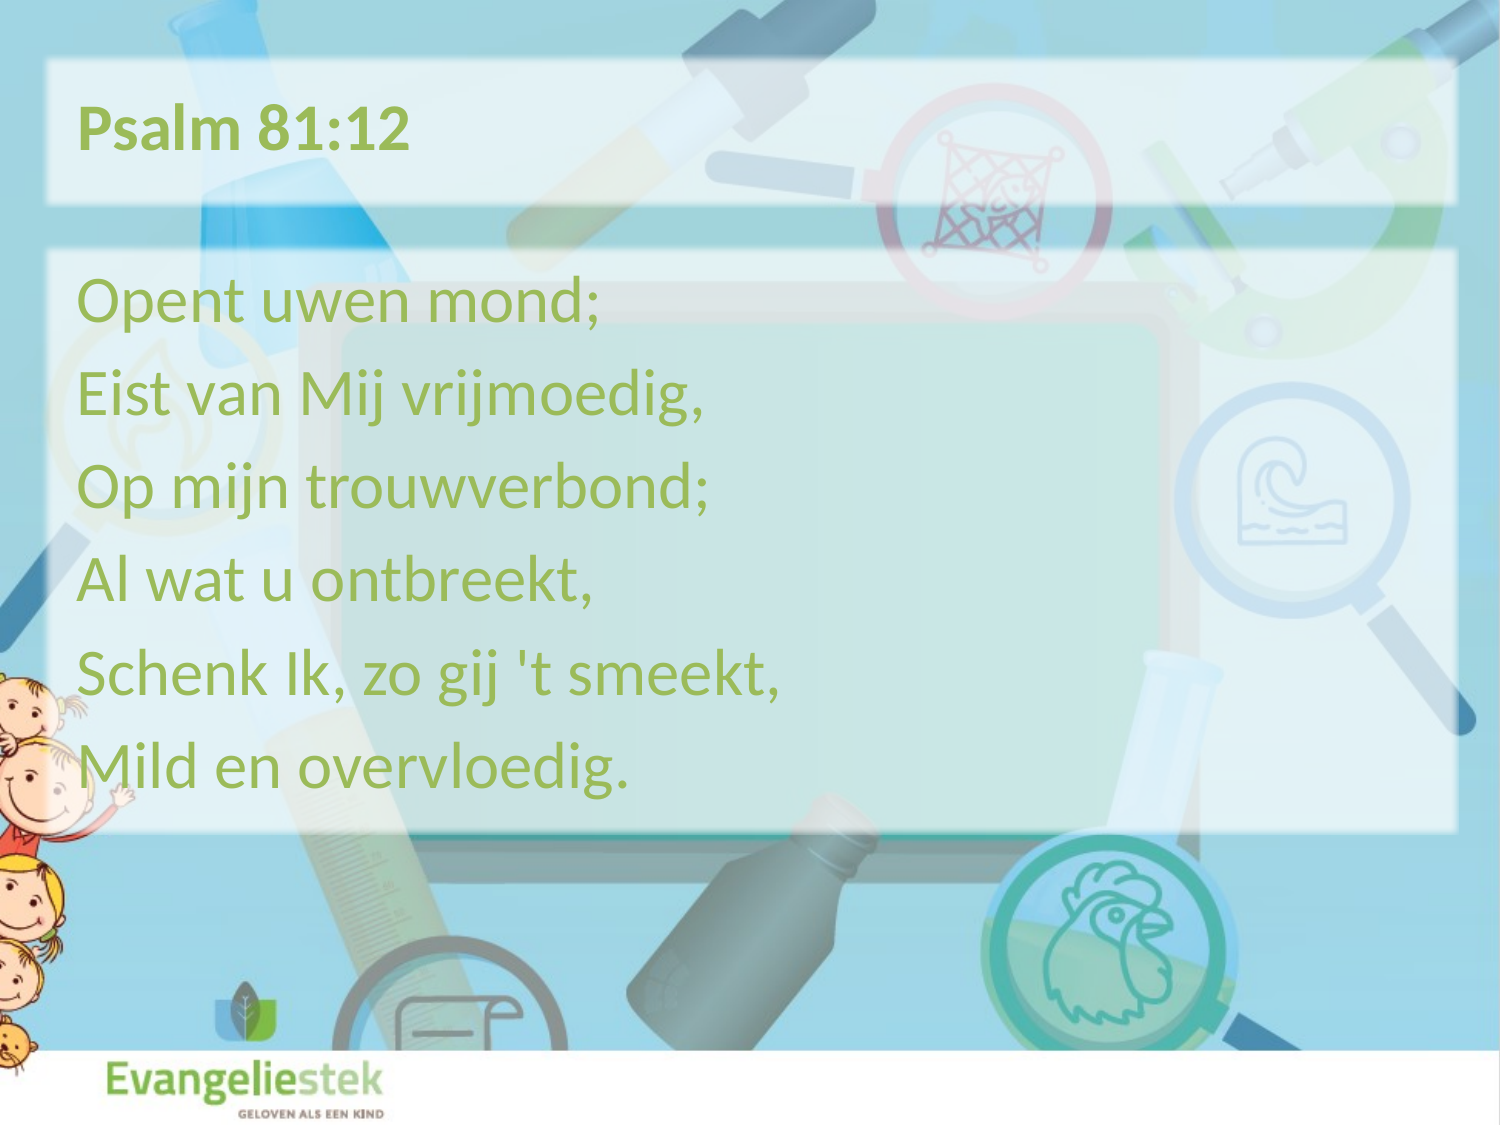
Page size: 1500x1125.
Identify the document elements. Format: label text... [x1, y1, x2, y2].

text_box Psalm 81:12 [54, 67, 1451, 200]
picture [0, 0, 1500, 1125]
text_box Opent uwen mond; Eist van Mij vrijmoedig, Op mijn trouwverbond; Al wat u ontbreekt, Schenk Ik, zo gij 't smeekt, Mild en overvloedig. [53, 255, 1451, 826]
